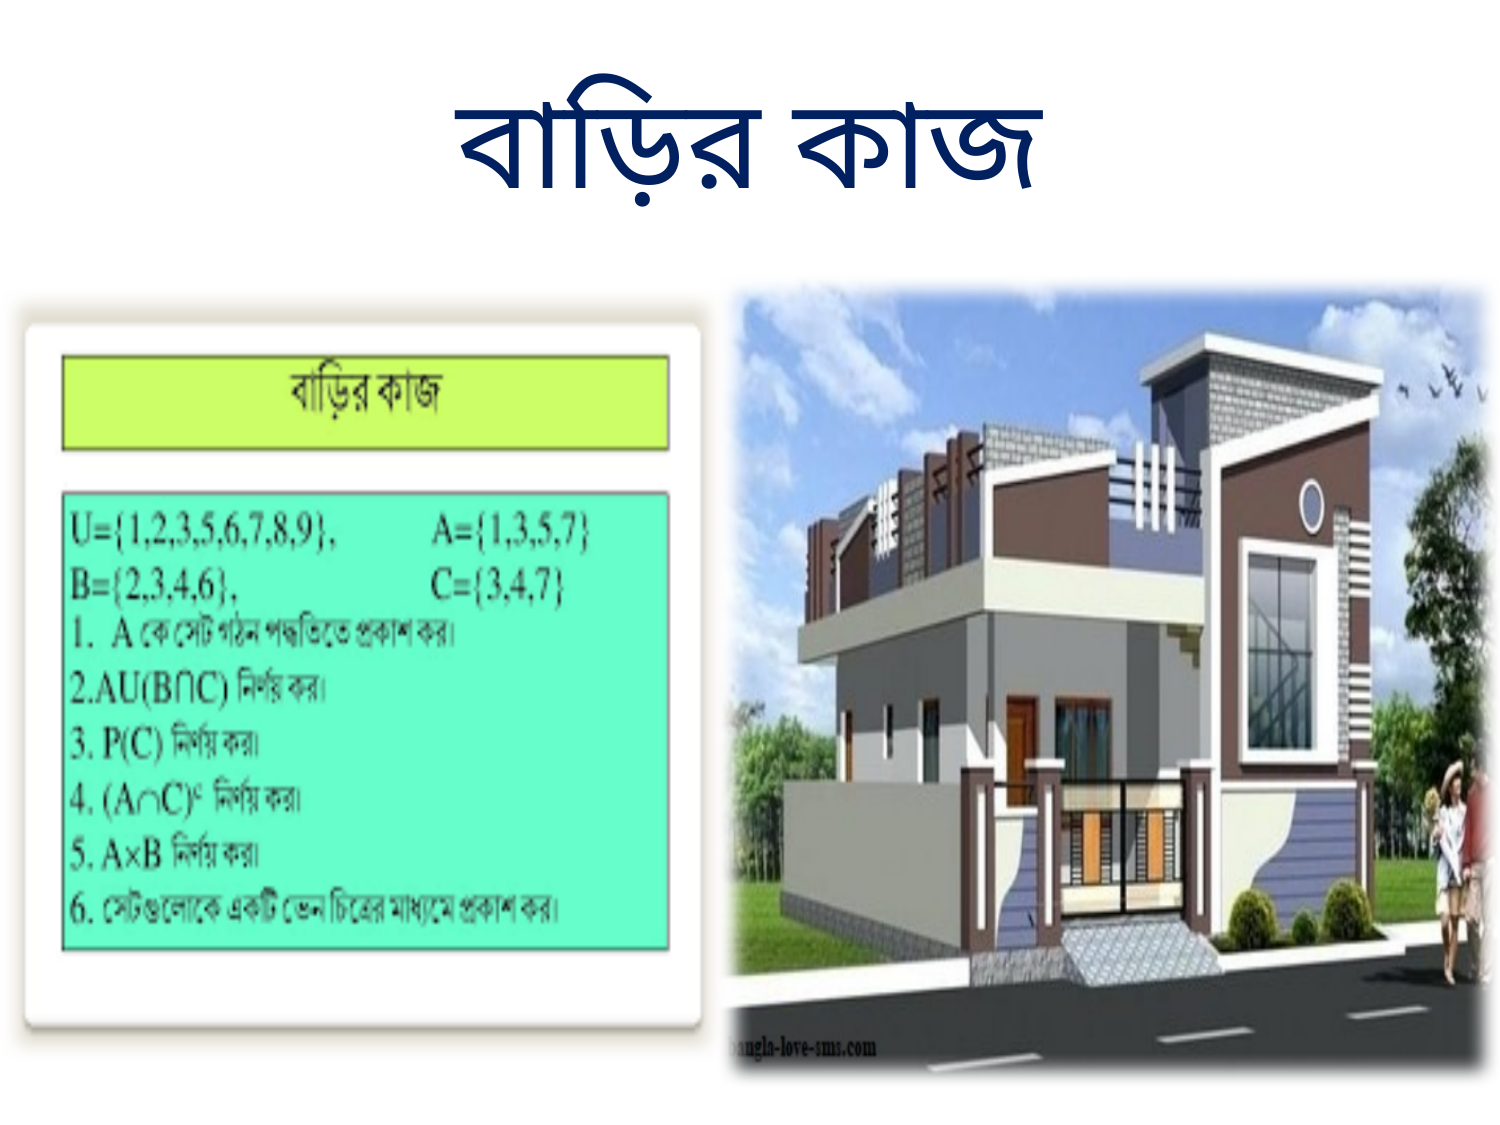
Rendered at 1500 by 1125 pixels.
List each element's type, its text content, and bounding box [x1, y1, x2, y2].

title বাড়ির কাজ [75, 45, 1425, 233]
picture [0, 274, 1500, 1088]
